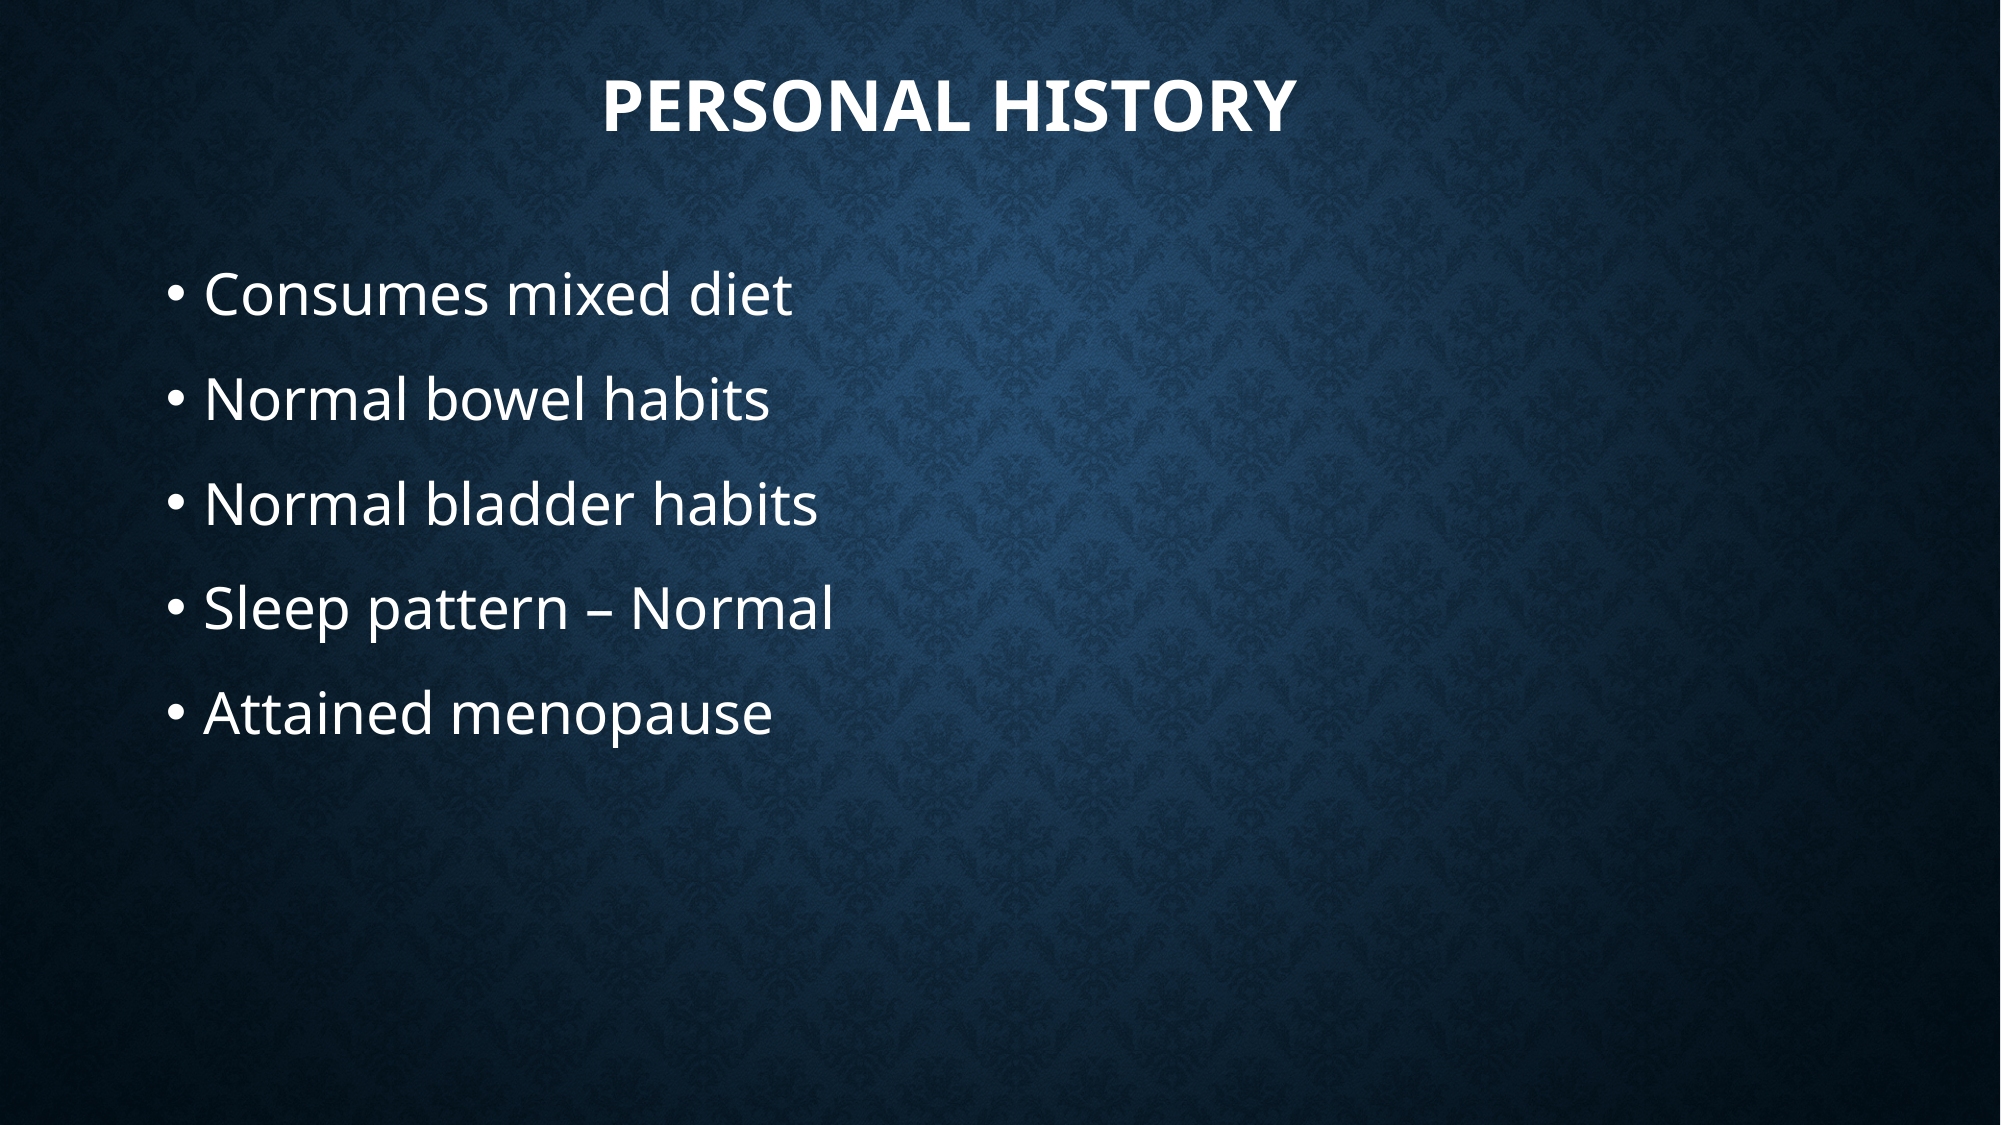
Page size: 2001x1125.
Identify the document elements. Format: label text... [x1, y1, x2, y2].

list Consumes mixed diet Normal bowel habits Normal bladder habits Sleep pattern – Normal Attained menopause [150, 235, 1850, 989]
title PERSONAL HISTORY [99, 0, 1799, 218]
